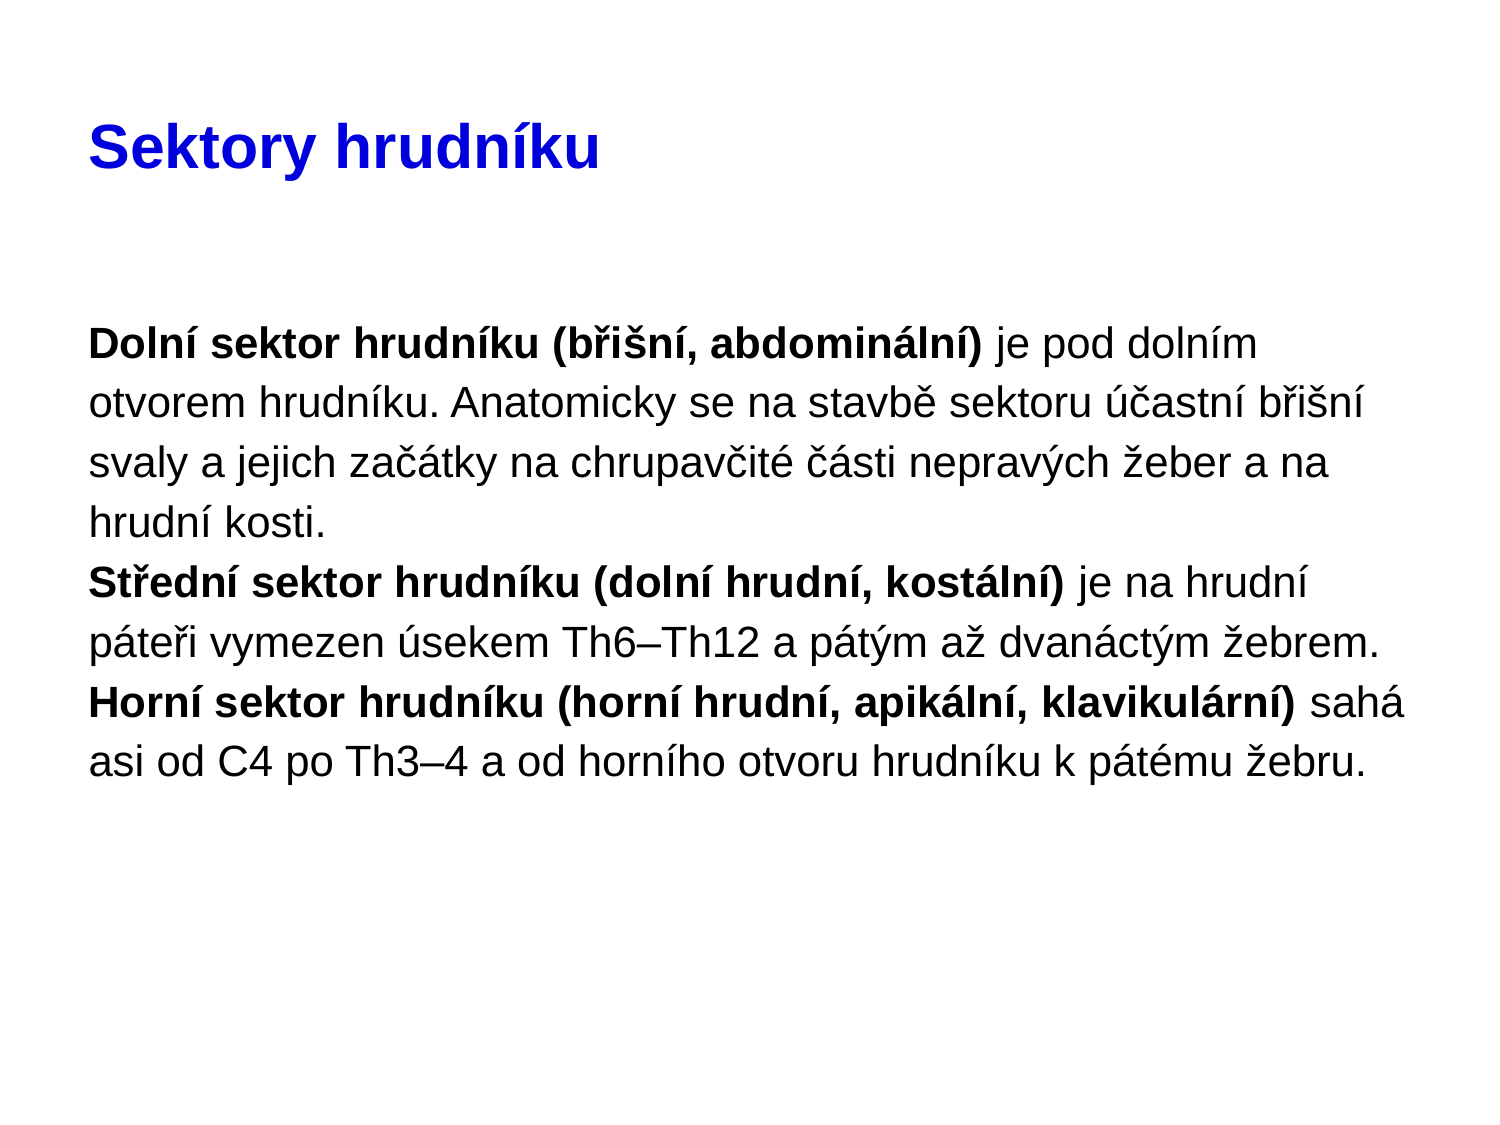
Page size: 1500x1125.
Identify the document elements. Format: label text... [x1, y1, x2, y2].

list Dolní sektor hrudníku (břišní, abdominální) je pod dolním otvorem hrudníku. Anatomicky se na stavbě sektoru účastní břišní svaly a jejich začátky na chrupavčité části nepravých žeber a na hrudní kosti. Střední sektor hrudníku (dolní hrudní, kostální) je na hrudní páteři vymezen úsekem Th6–Th12 a pátým až dvanáctým žebrem. Horní sektor hrudníku (horní hrudní, apikální, klavikulární) sahá asi od C4 po Th3–4 a od horního otvoru hrudníku k pátému žebru. [88, 307, 1412, 957]
title Sektory hrudníku [88, 118, 1412, 193]
